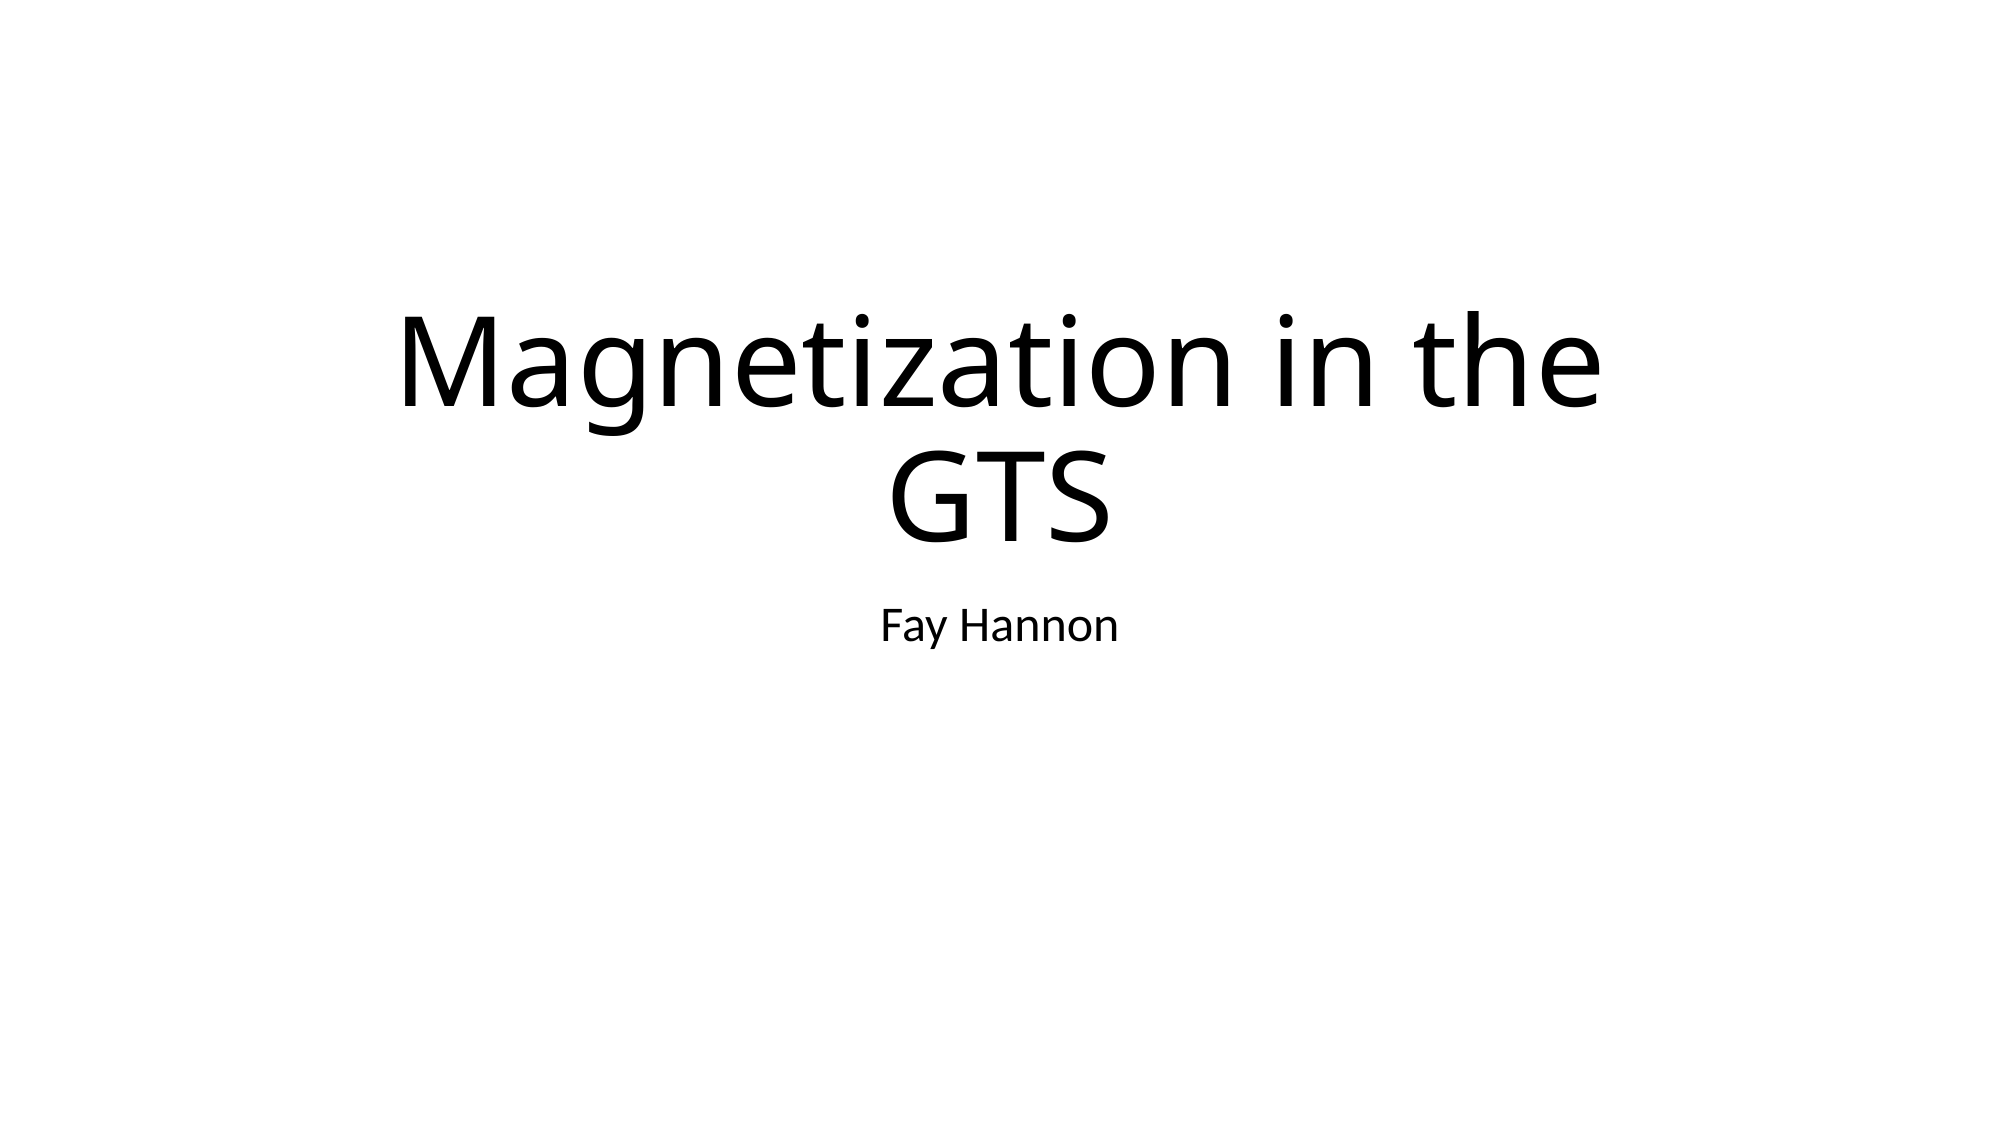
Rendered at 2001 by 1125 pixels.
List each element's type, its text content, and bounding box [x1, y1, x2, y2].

title Magnetization in the GTS [249, 184, 1750, 576]
subtitle Fay Hannon [249, 590, 1750, 863]
